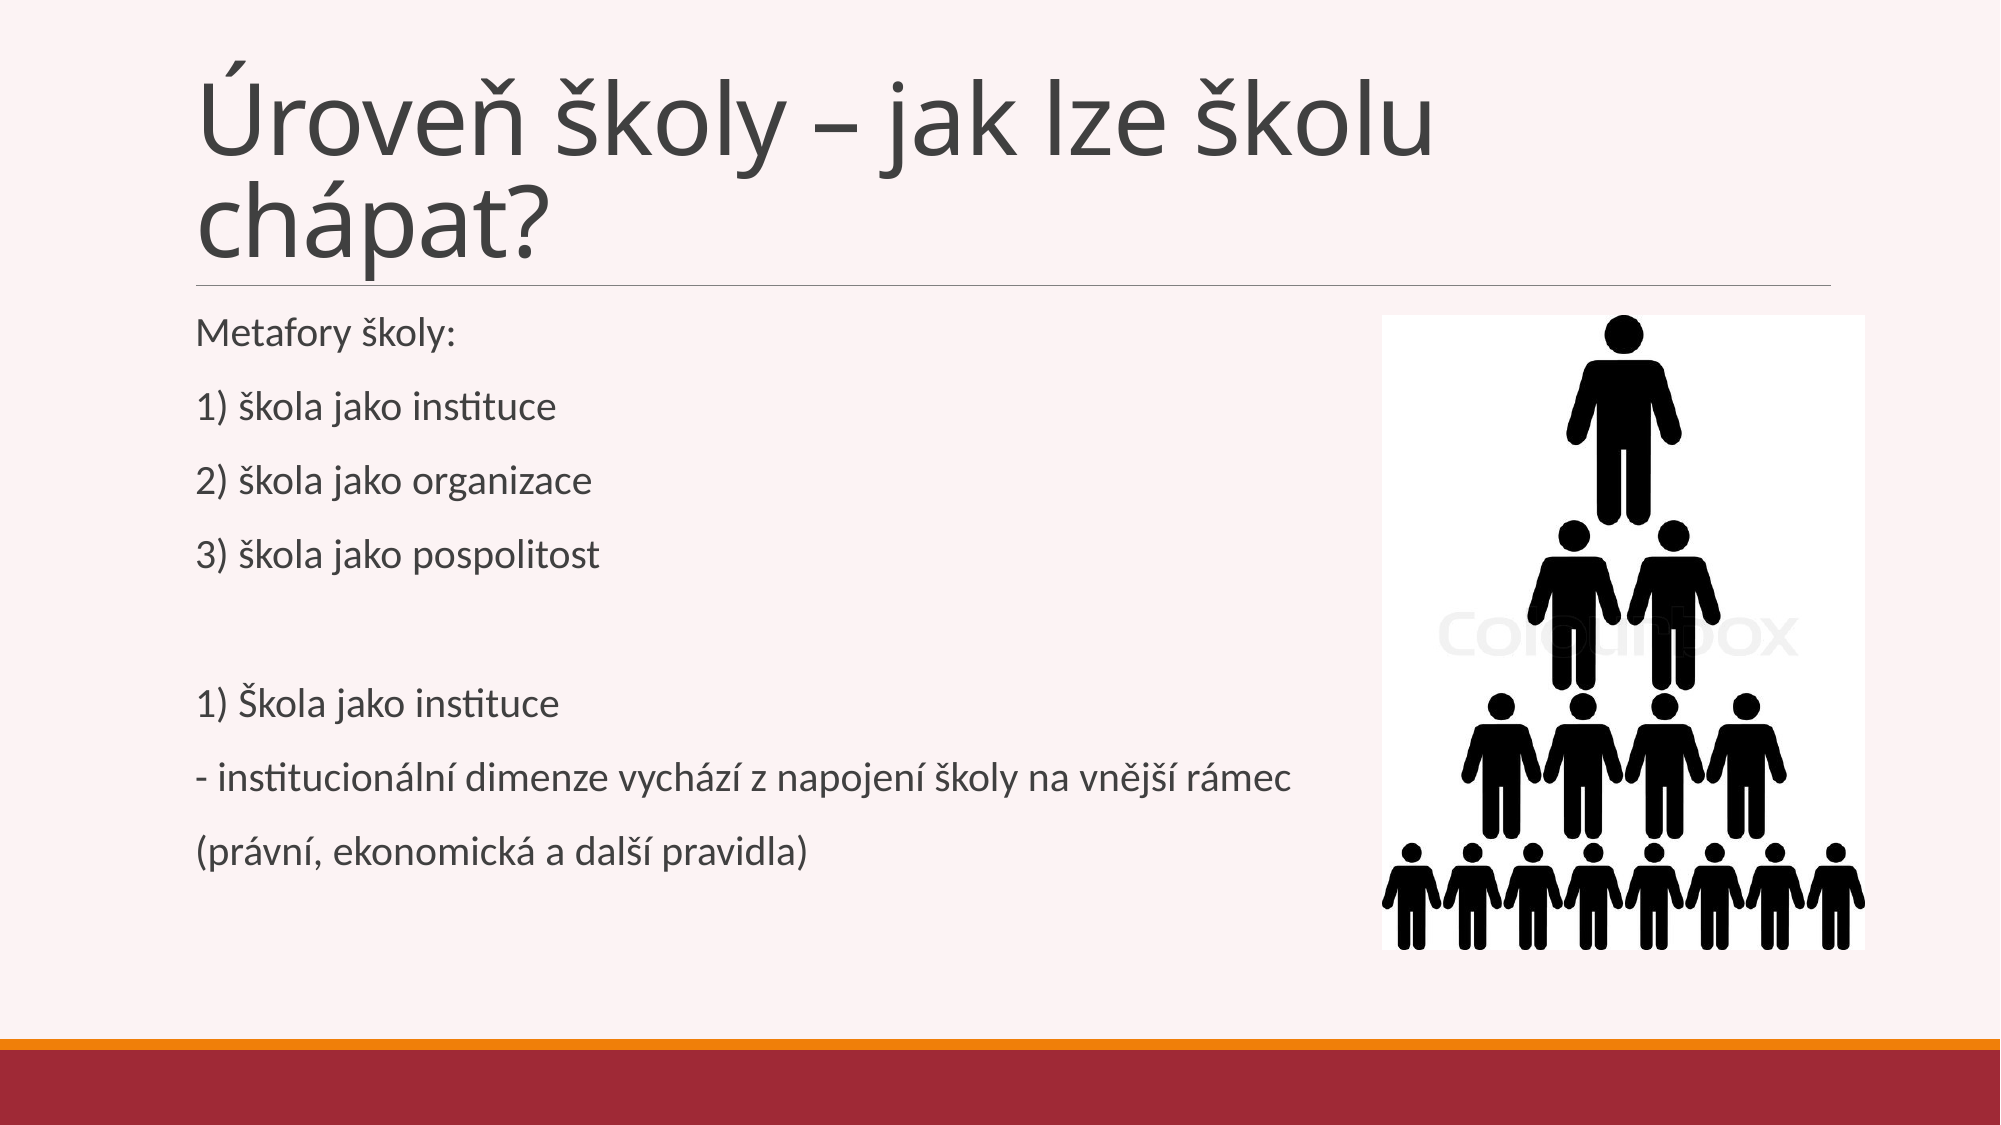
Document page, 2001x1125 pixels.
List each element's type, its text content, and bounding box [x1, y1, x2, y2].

list Metafory školy: 1) škola jako instituce 2) škola jako organizace 3) škola jako pospolitost 1) Škola jako instituce - institucionální dimenze vychází z napojení školy na vnější rámec (právní, ekonomická a další pravidla) [180, 302, 1830, 963]
picture [1382, 315, 1866, 951]
title Úroveň školy – jak lze školu chápat? [180, 47, 1830, 285]
